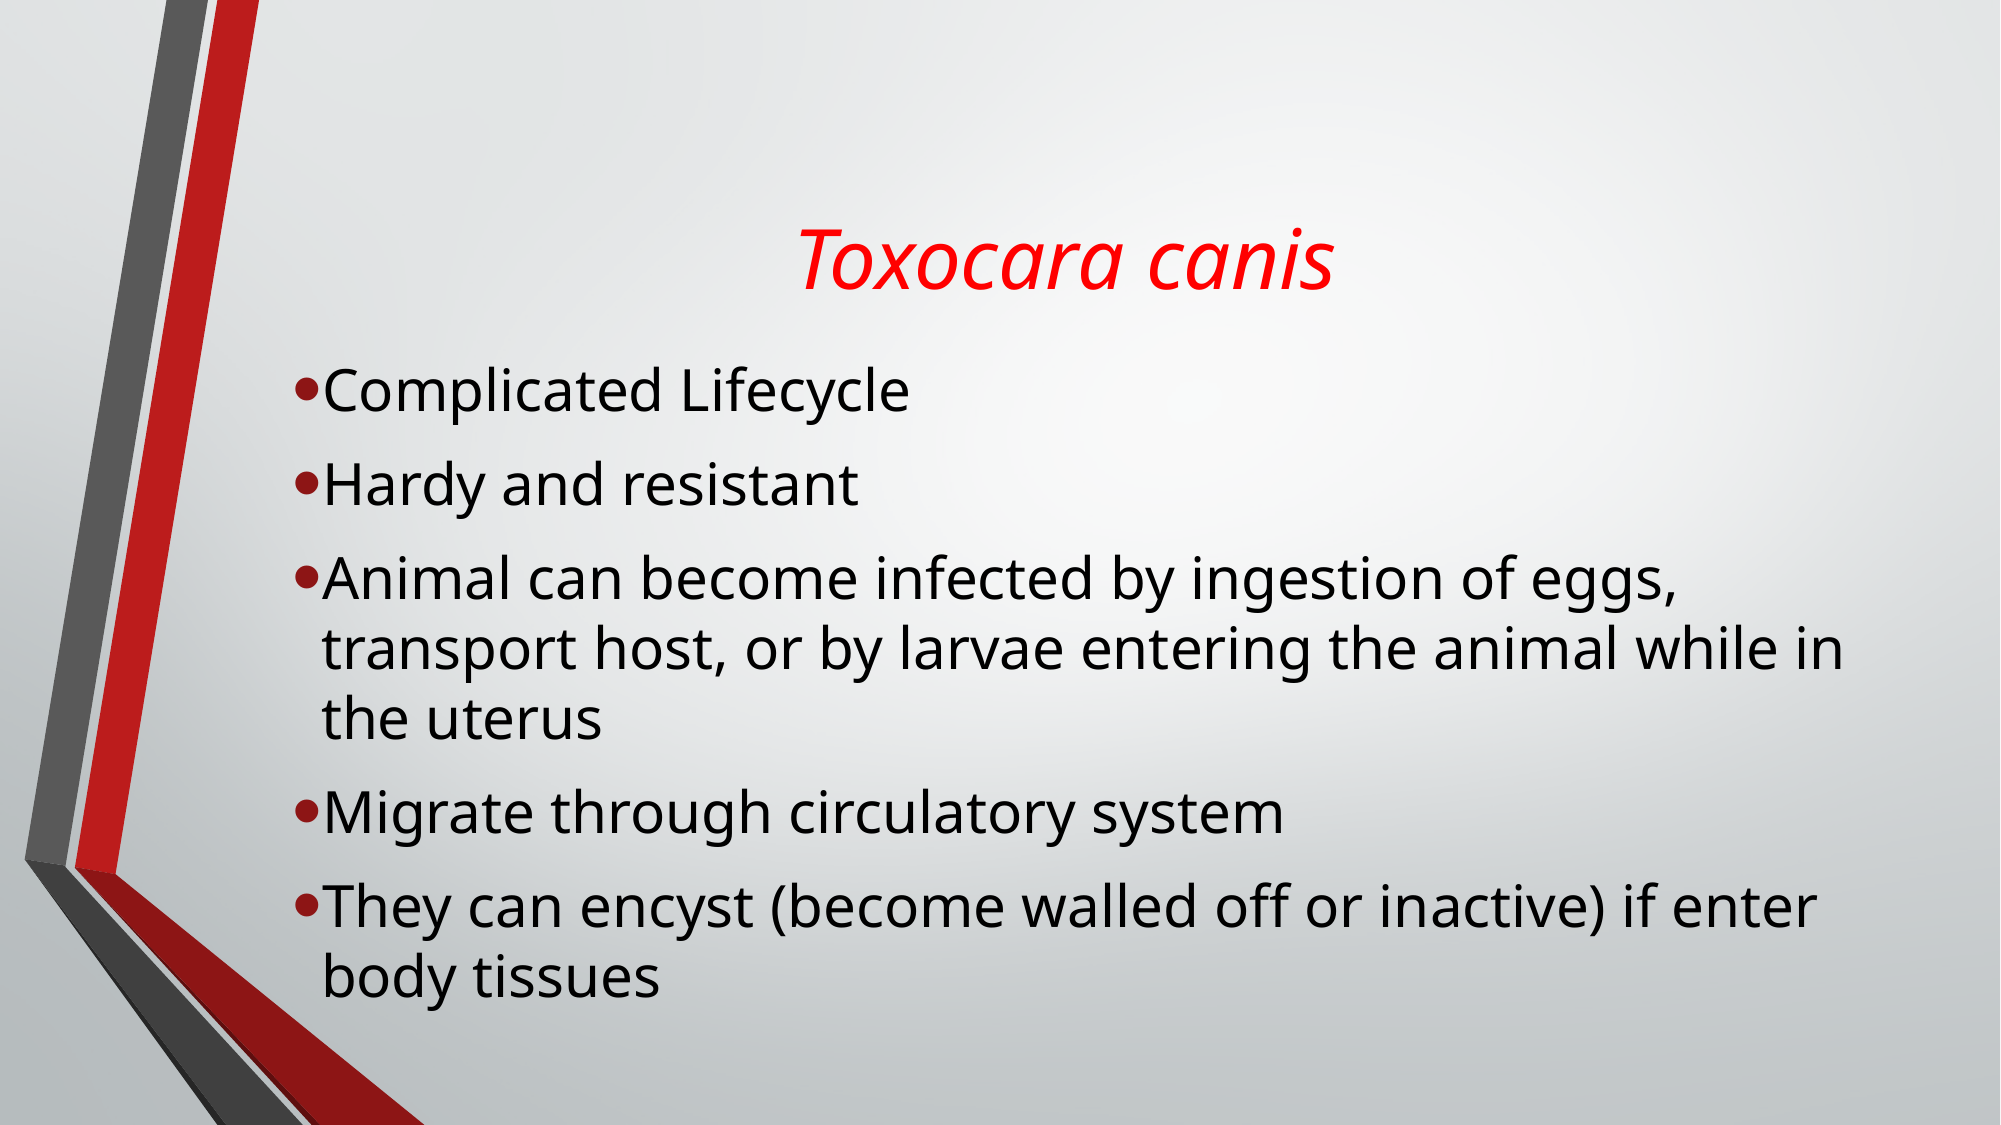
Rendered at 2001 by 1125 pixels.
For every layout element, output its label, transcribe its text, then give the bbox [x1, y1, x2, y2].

list Complicated Lifecycle Hardy and resistant Animal can become infected by ingestion of eggs, transport host, or by larvae entering the animal while in the uterus Migrate through circulatory system They can encyst (become walled off or inactive) if enter body tissues [52, 345, 1949, 1080]
title Toxocara canis [243, 112, 1887, 345]
